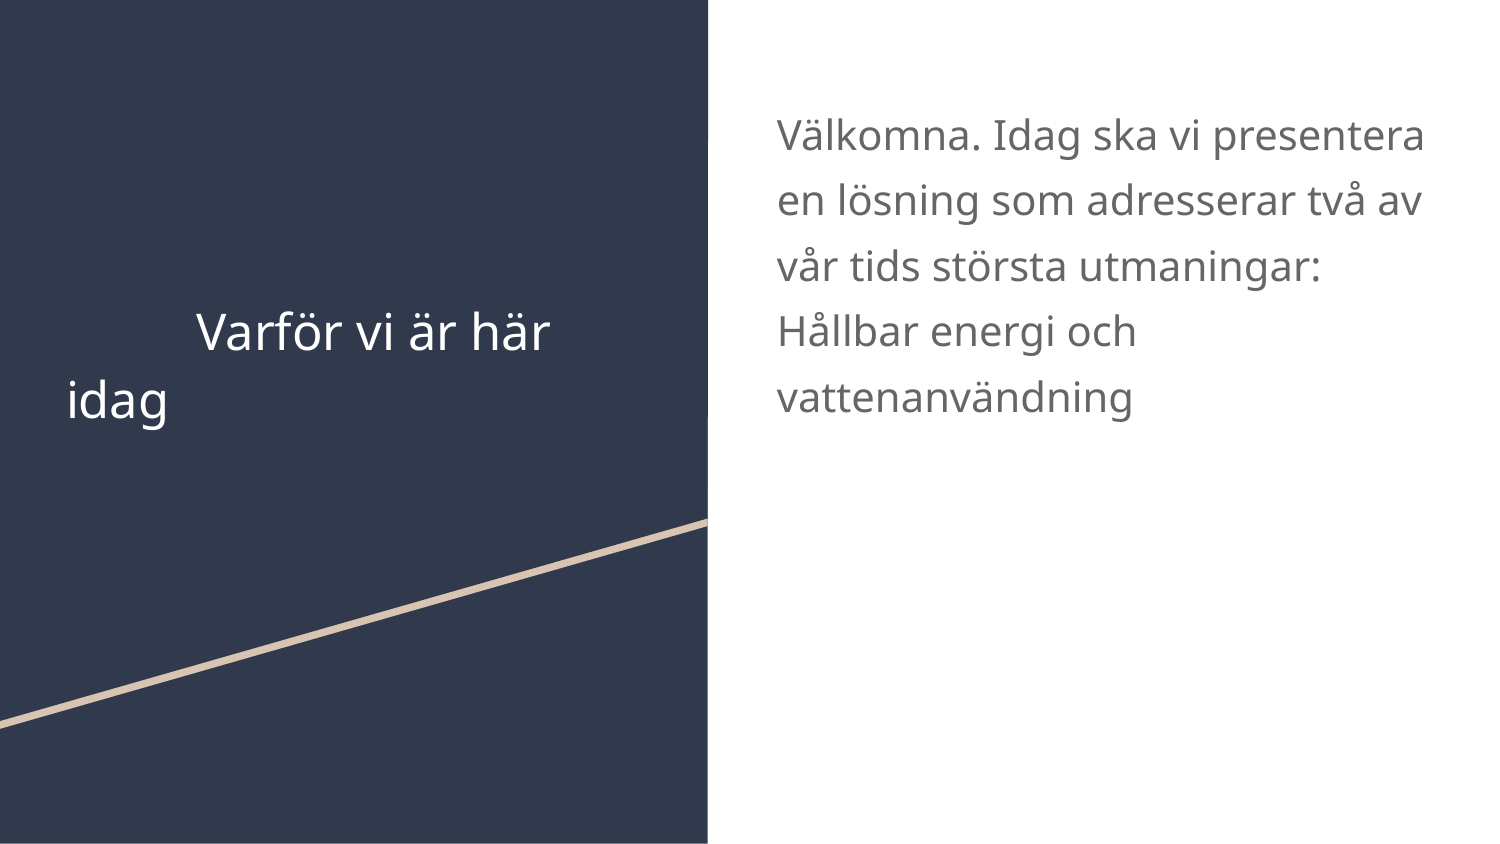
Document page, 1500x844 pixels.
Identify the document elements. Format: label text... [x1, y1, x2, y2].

title Varför vi är här idag [51, 281, 660, 494]
list Välkomna. Idag ska vi presentera en lösning som adresserar två av vår tids största utmaningar: Hållbar energi och vattenanvändning [761, 82, 1446, 755]
